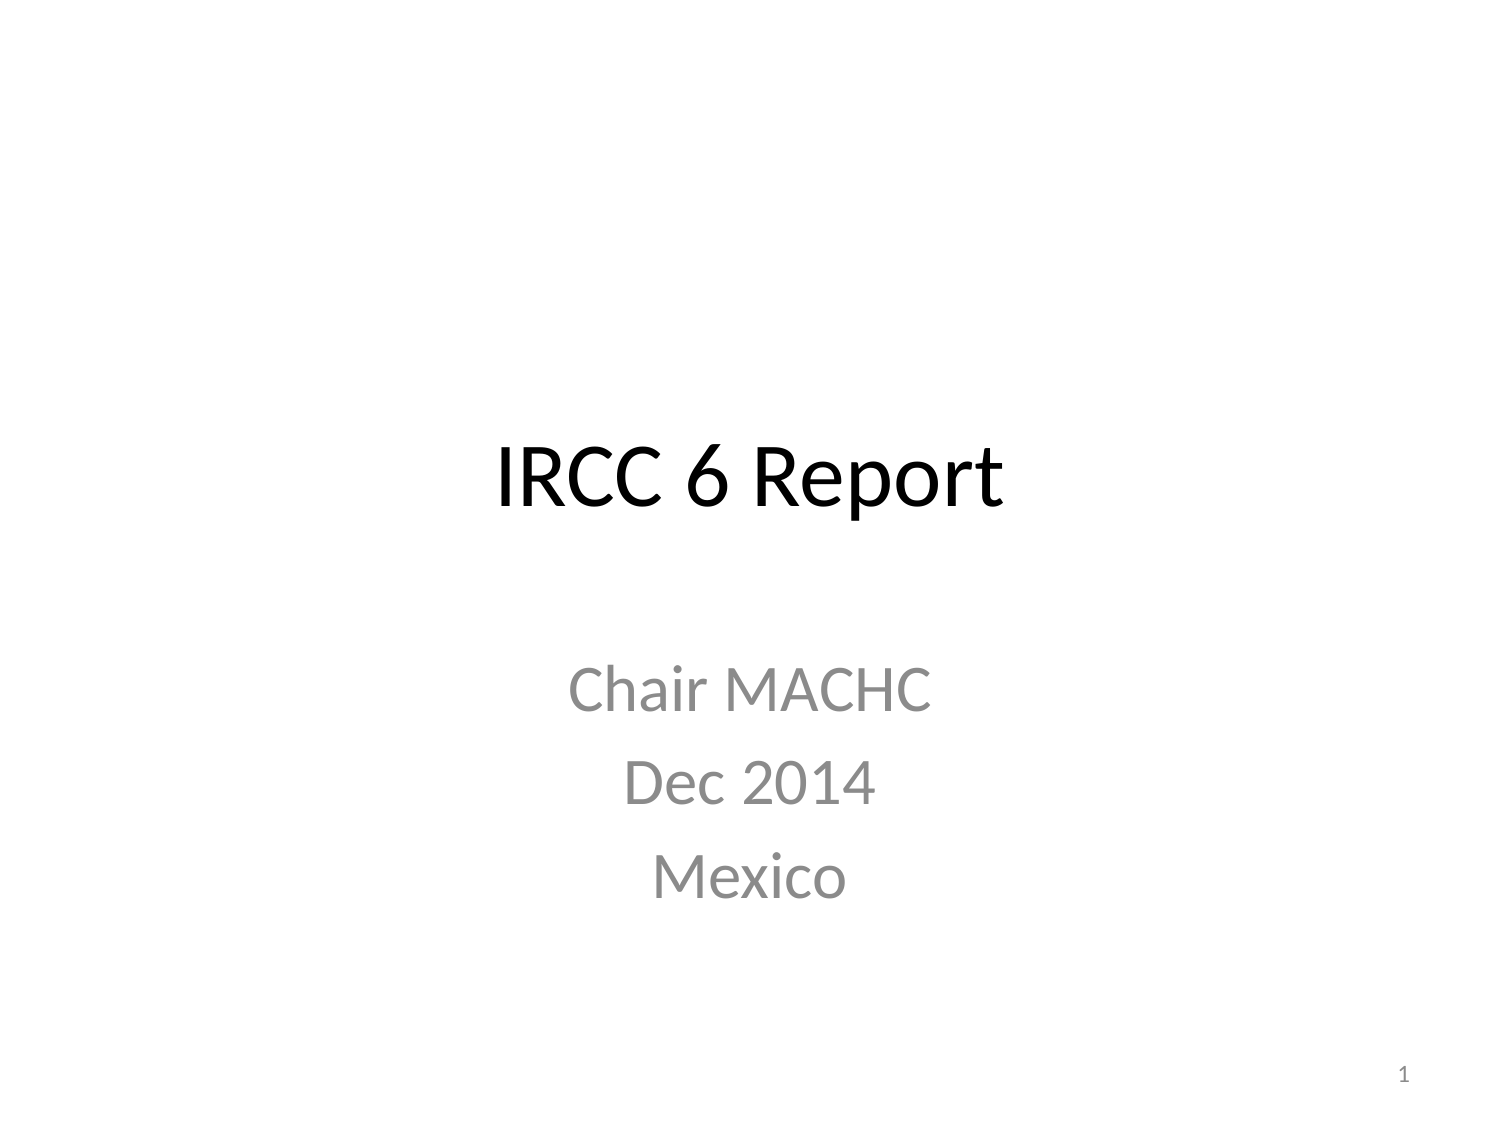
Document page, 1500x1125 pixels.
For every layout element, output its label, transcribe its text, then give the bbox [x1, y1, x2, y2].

slide_number 1 [1074, 1042, 1425, 1103]
subtitle Chair MACHC Dec 2014 Mexico [225, 637, 1275, 925]
title IRCC 6 Report [112, 349, 1388, 591]
